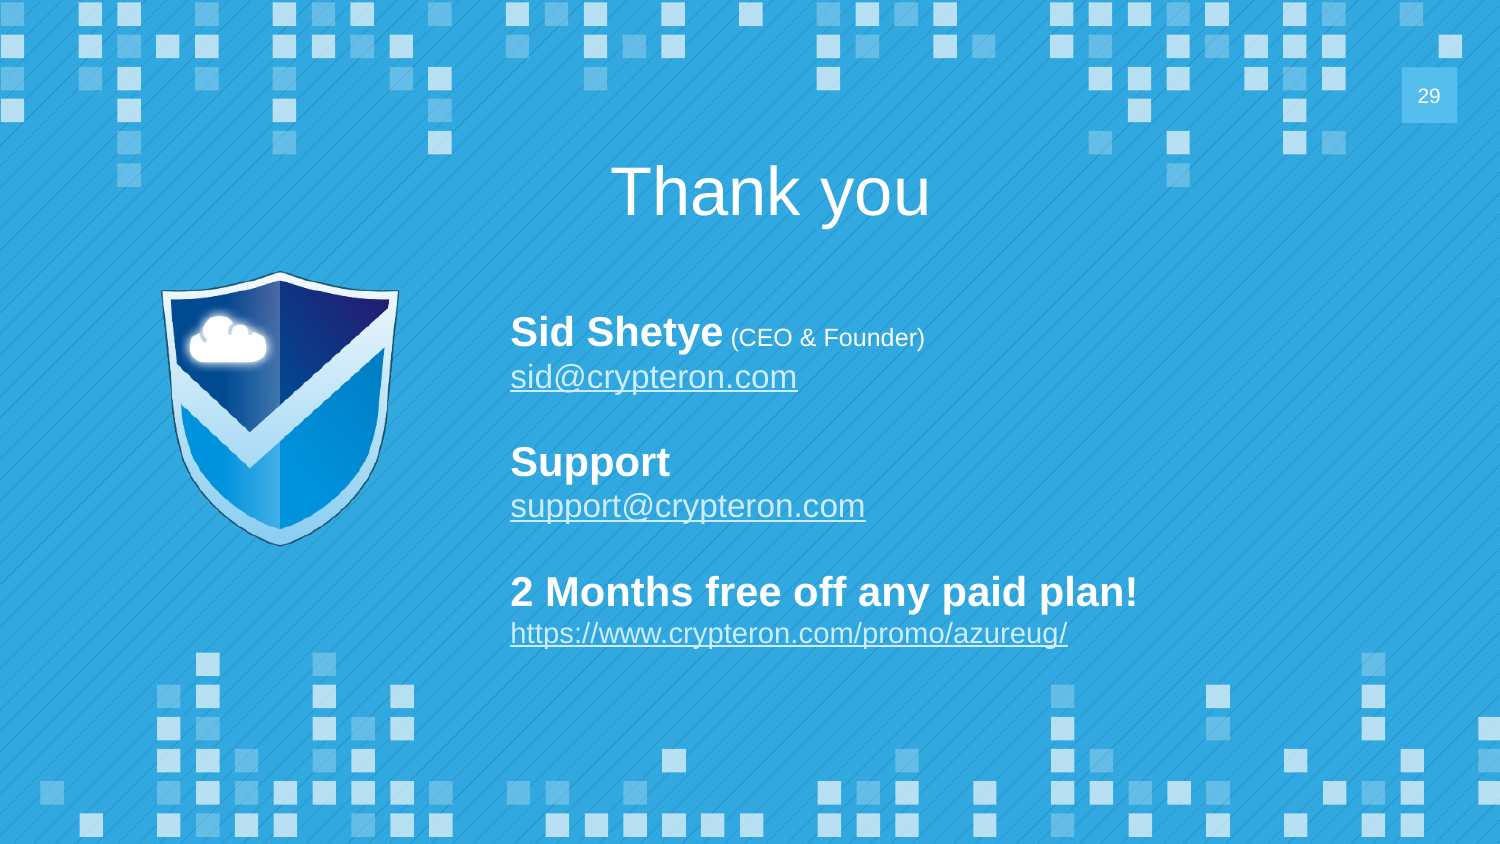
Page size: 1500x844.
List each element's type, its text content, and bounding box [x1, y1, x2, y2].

picture [134, 263, 435, 563]
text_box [1, 652, 1500, 844]
text_box Sid Shetye (CEO & Founder) sid@crypteron.com Support support@crypteron.com 2 Months free off any paid plan! https://www.crypteron.com/promo/azureug/ [495, 267, 1154, 652]
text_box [0, 0, 1500, 187]
title Thank you [595, 187, 949, 239]
